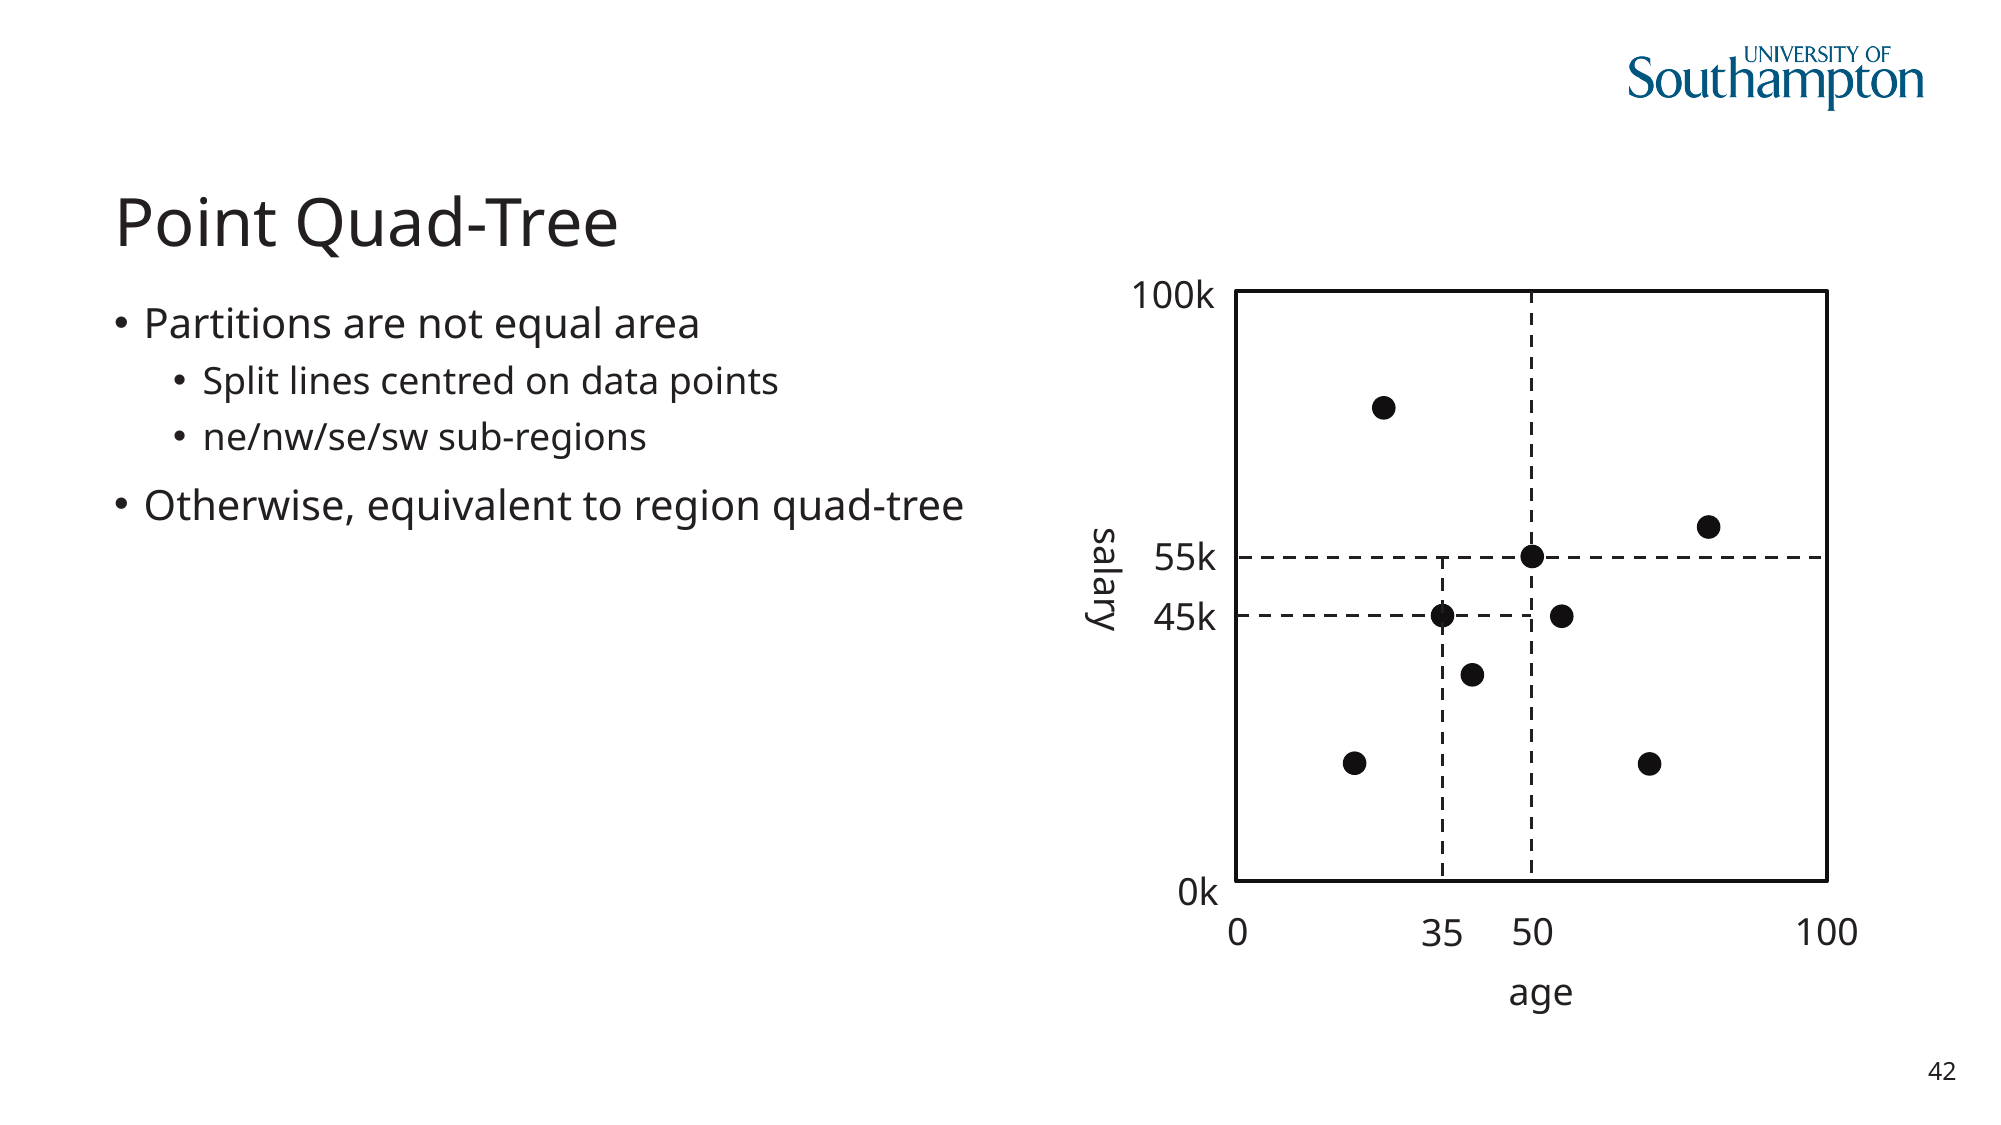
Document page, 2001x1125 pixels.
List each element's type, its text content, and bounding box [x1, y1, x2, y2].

text_box [1430, 603, 1442, 615]
text_box [1236, 616, 1531, 882]
text_box 100 [1794, 908, 1860, 954]
text_box [1532, 290, 1827, 557]
picture [1869, 48, 1877, 60]
text_box [1532, 558, 1827, 882]
text_box [1371, 396, 1396, 420]
text_box 100k [1130, 271, 1215, 317]
text_box [1532, 558, 1544, 569]
text_box [1430, 616, 1442, 628]
list Partitions are not equal area Split lines centred on data points ne/nw/se/sw sub-regions Otherwise, equivalent to region quad-tree [102, 290, 989, 1024]
text_box [1520, 558, 1531, 569]
text_box [1696, 515, 1721, 539]
text_box salary [1079, 512, 1139, 647]
text_box [1532, 544, 1545, 557]
text_box 45k [1153, 592, 1217, 638]
picture [1629, 71, 1648, 95]
title Point Quad-Tree [102, 113, 1898, 268]
text_box [1236, 290, 1531, 615]
text_box [1460, 663, 1485, 687]
text_box [1443, 603, 1455, 615]
text_box [1549, 604, 1574, 629]
text_box age [1493, 960, 1589, 1021]
text_box 55k [1153, 532, 1217, 578]
text_box 50 [1511, 908, 1555, 954]
text_box 0k [1177, 867, 1219, 914]
picture [1629, 46, 1924, 111]
text_box 0 [1226, 908, 1249, 954]
text_box [1637, 752, 1662, 776]
text_box [1443, 616, 1455, 628]
text_box 35 [1420, 909, 1465, 955]
text_box [1520, 544, 1531, 557]
text_box [1342, 751, 1367, 776]
